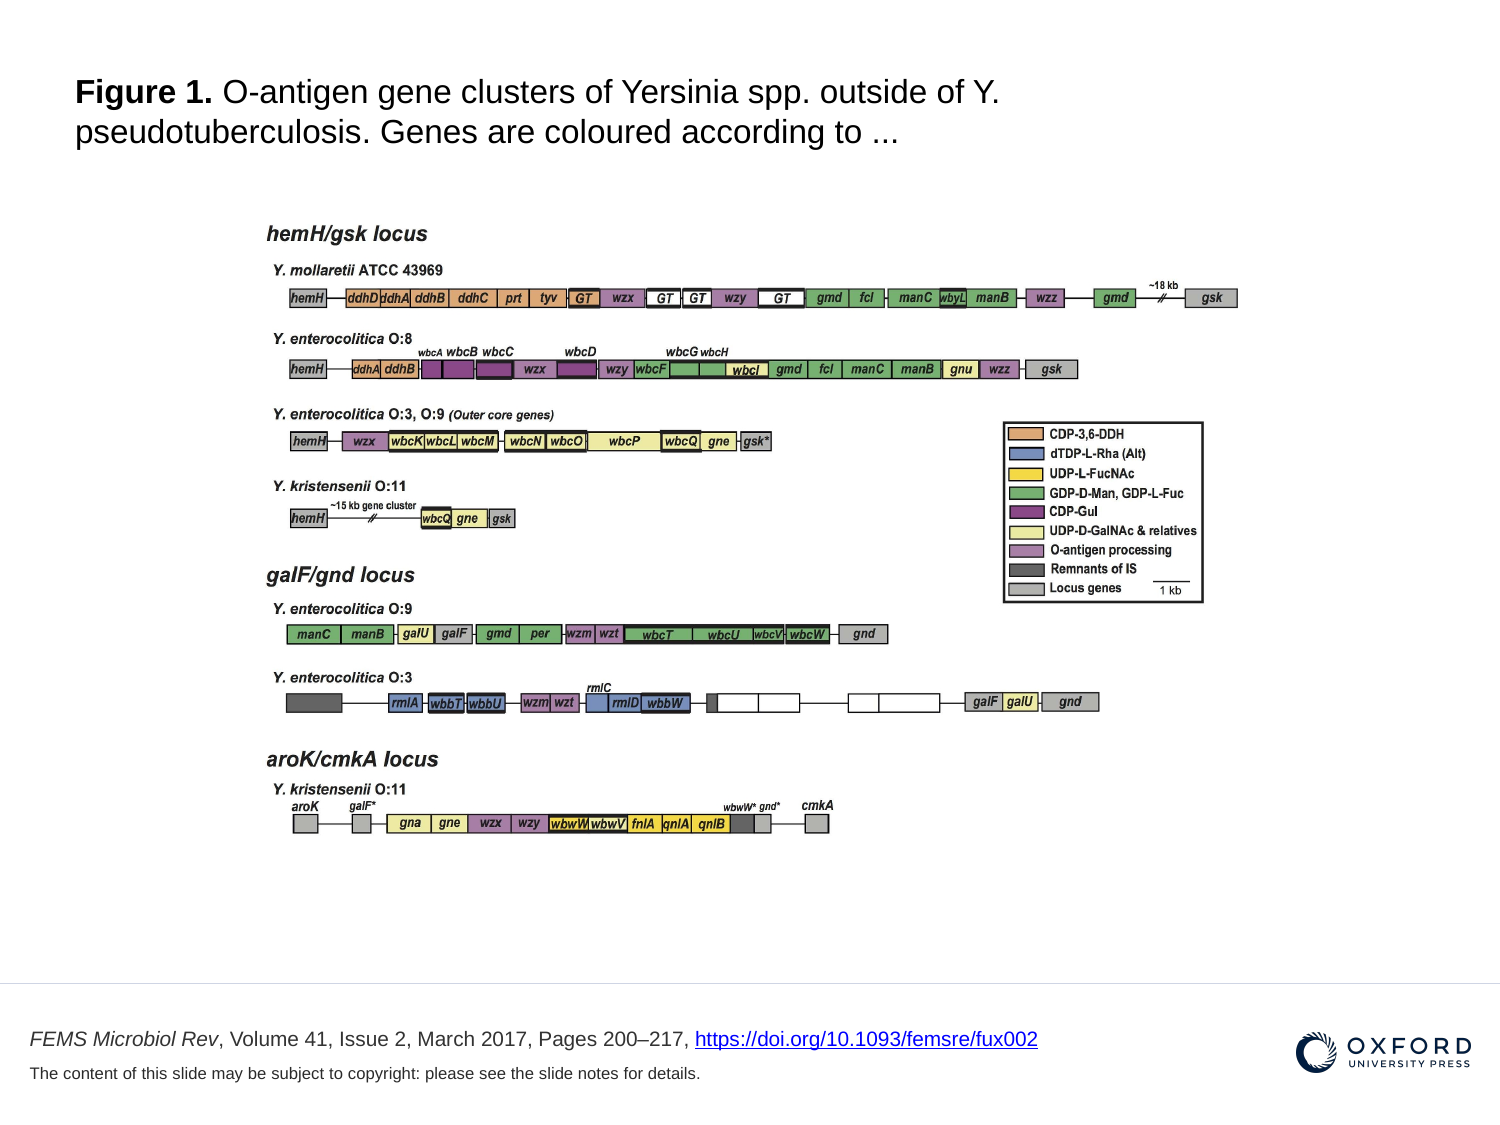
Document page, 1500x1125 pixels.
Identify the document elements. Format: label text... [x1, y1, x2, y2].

title Figure 1. O-antigen gene clusters of Yersinia spp. outside of Y. pseudotuberculosis. Genes are coloured according to ... [75, 69, 1078, 171]
picture [262, 224, 1238, 836]
picture [1296, 1032, 1471, 1073]
footer FEMS Microbiol Rev, Volume 41, Issue 2, March 2017, Pages 200–217, https://doi.org/10.1093/femsre/fux002 The content of this slide may be subject to copyright: please see the slide notes for details. [0, 983, 1260, 1125]
